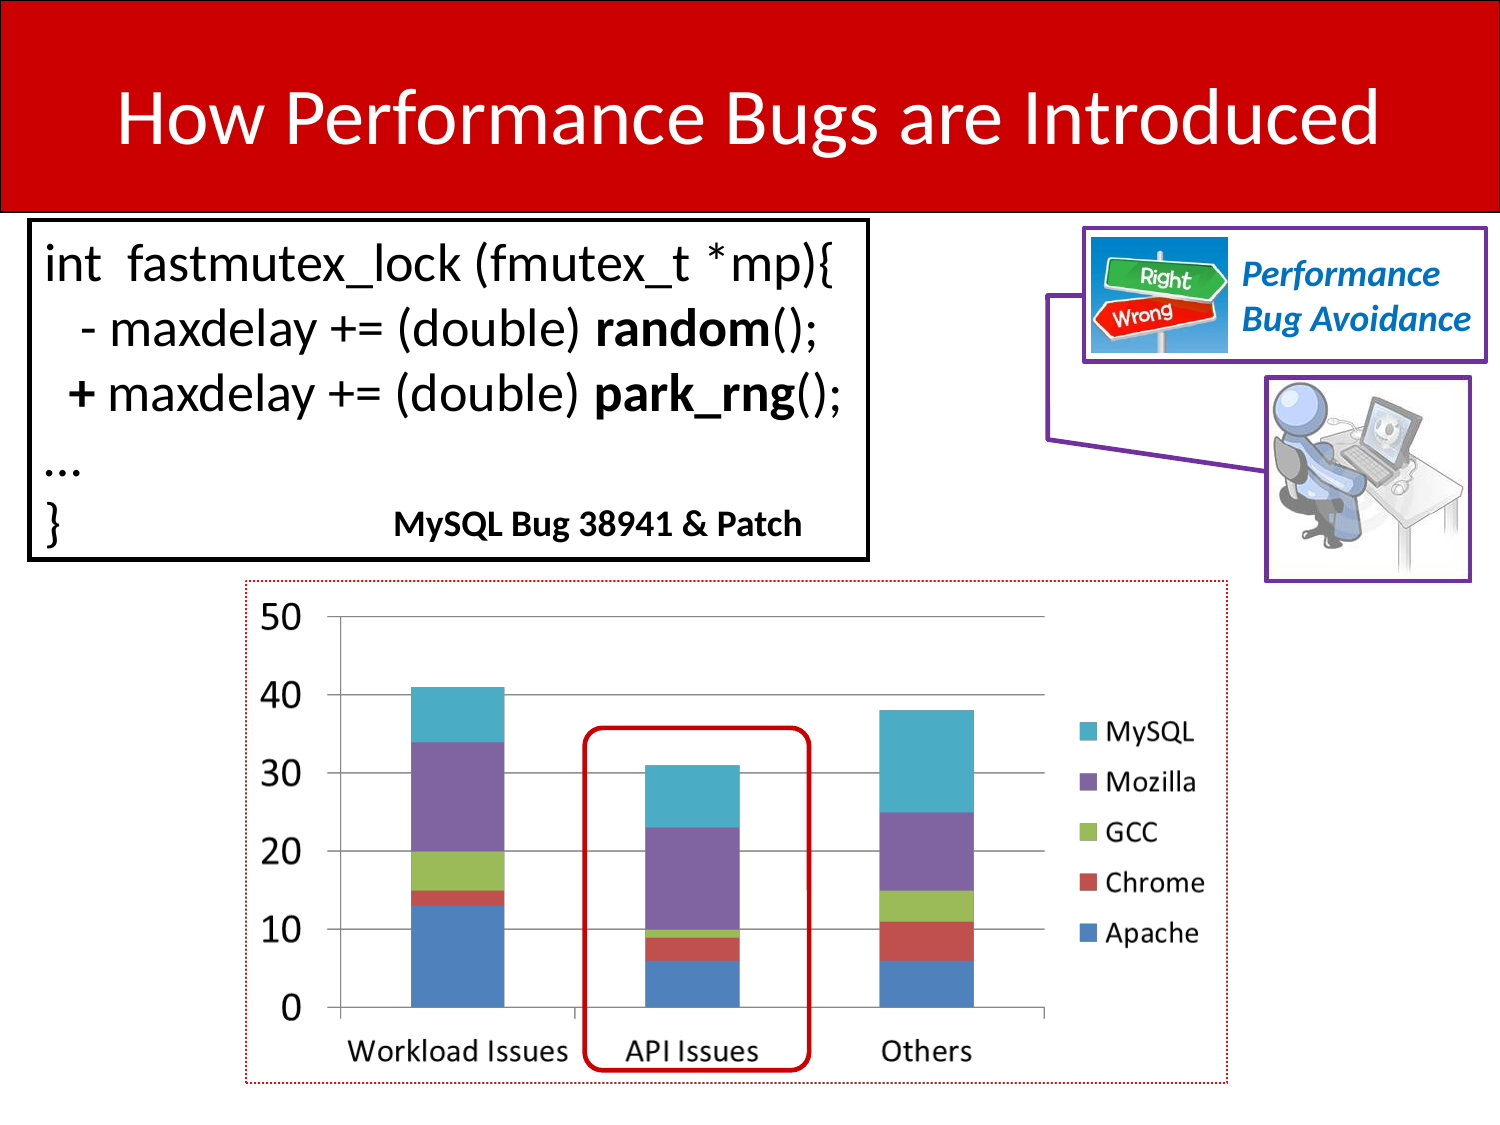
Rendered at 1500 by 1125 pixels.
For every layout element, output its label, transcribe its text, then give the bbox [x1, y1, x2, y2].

picture [1264, 375, 1472, 583]
title How Performance Bugs are Introduced [75, 19, 1425, 207]
text_box MySQL Bug 38941 & Patch [378, 491, 818, 552]
text_box [0, 0, 1500, 213]
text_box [1083, 227, 1500, 362]
text_box int fastmutex_lock (fmutex_t *mp){ - maxdelay += (double) random(); + maxdelay += (double) park_rng(); … } [29, 219, 869, 560]
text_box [238, 573, 1236, 1092]
